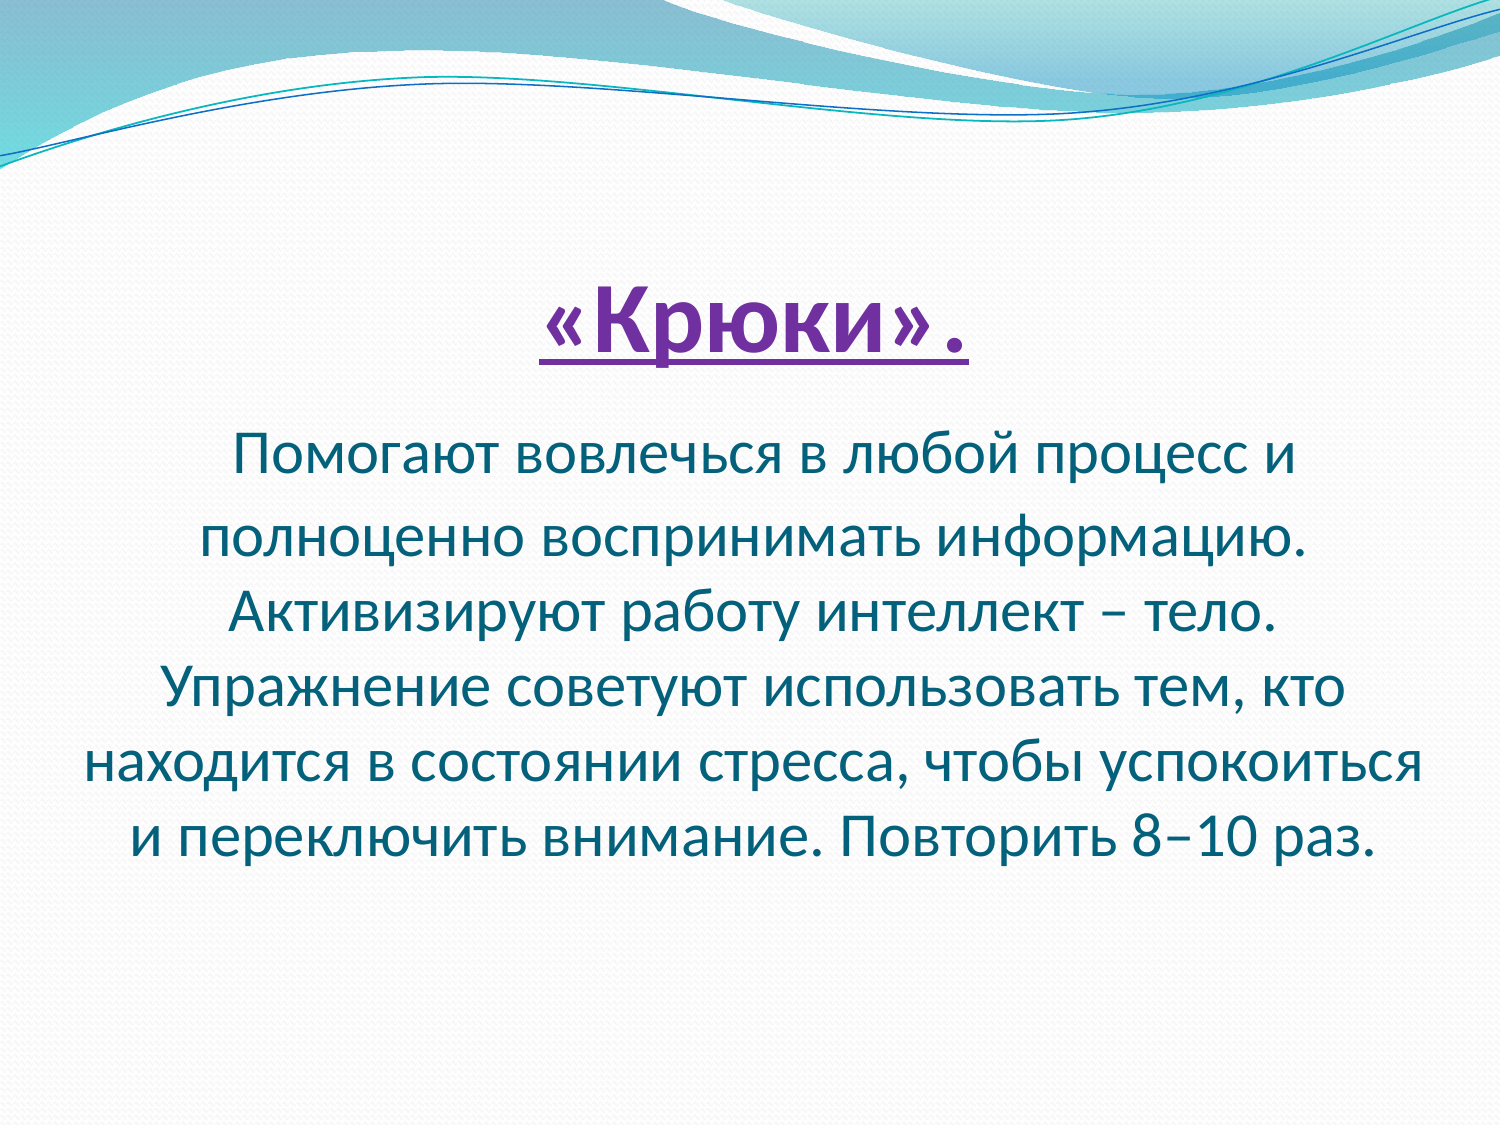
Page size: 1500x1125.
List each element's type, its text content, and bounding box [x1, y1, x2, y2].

title «Крюки». Помогают вовлечься в любой процесс и полноценно воспринимать информацию. Активизируют работу интеллект – тело. Упражнение советуют использовать тем, кто находится в состоянии стресса, чтобы успокоиться и переключить внимание. Повторить 8–10 раз. [82, 164, 1425, 991]
